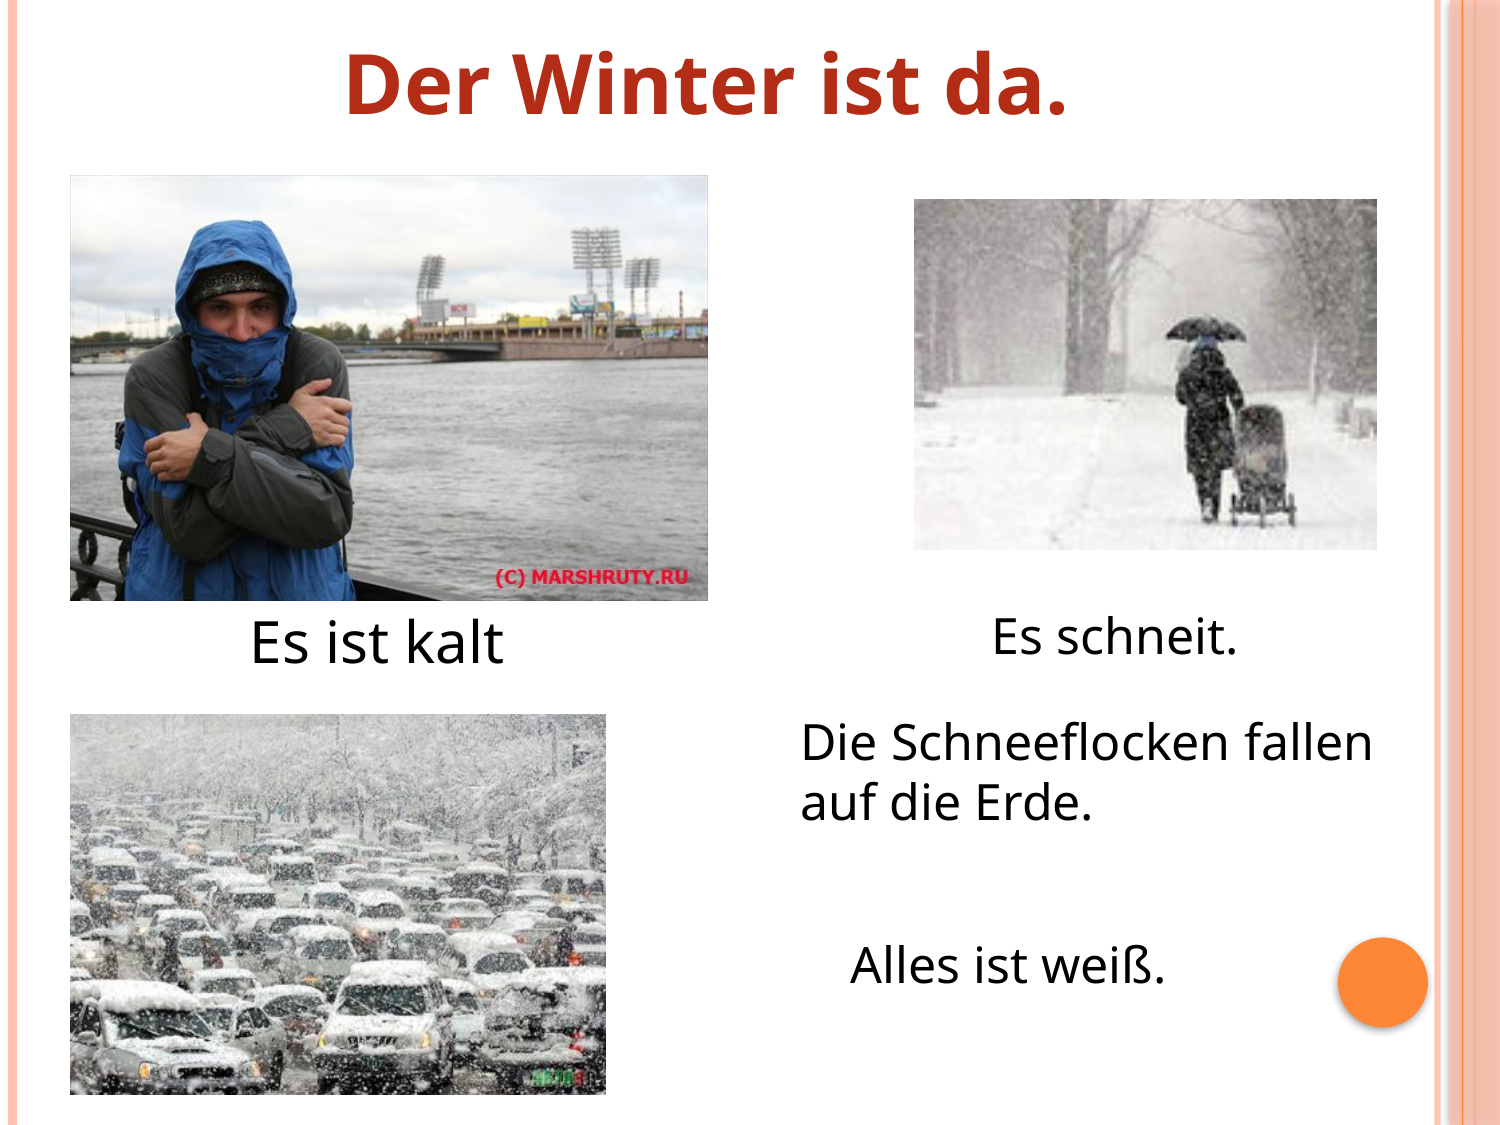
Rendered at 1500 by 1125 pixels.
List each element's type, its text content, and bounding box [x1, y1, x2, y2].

picture [69, 714, 606, 1096]
text_box Es schneit. [977, 597, 1255, 673]
text_box Der Winter ist da. [327, 23, 1086, 139]
text_box Alles ist weiß. [835, 925, 1183, 1001]
picture [913, 198, 1378, 550]
text_box Es ist kalt [234, 611, 520, 683]
text_box Die Schneeflocken fallen auf die Erde. [785, 703, 1390, 838]
picture [69, 175, 708, 601]
